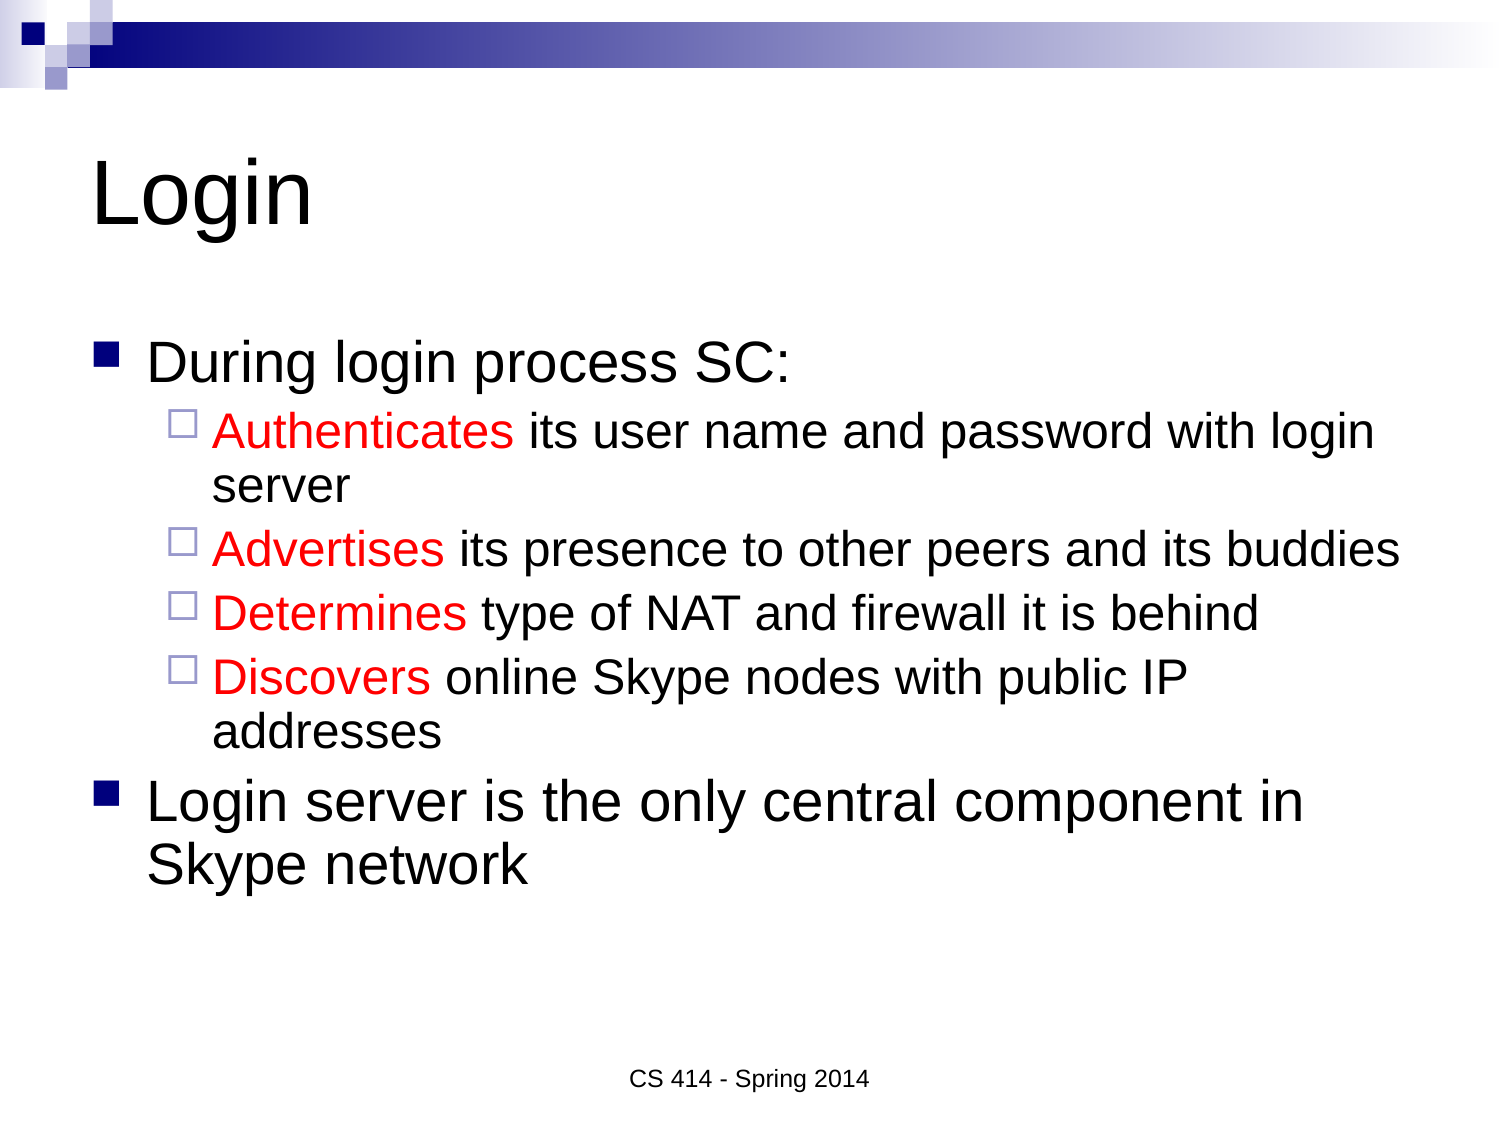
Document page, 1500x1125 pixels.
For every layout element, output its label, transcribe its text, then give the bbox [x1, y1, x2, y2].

footer CS 414 - Spring 2014 [512, 1024, 988, 1101]
title Login [74, 74, 1426, 301]
list During login process SC: Authenticates its user name and password with login server Advertises its presence to other peers and its buddies Determines type of NAT and firewall it is behind Discovers online Skype nodes with public IP addresses Login server is the only central component in Skype network [74, 324, 1426, 963]
